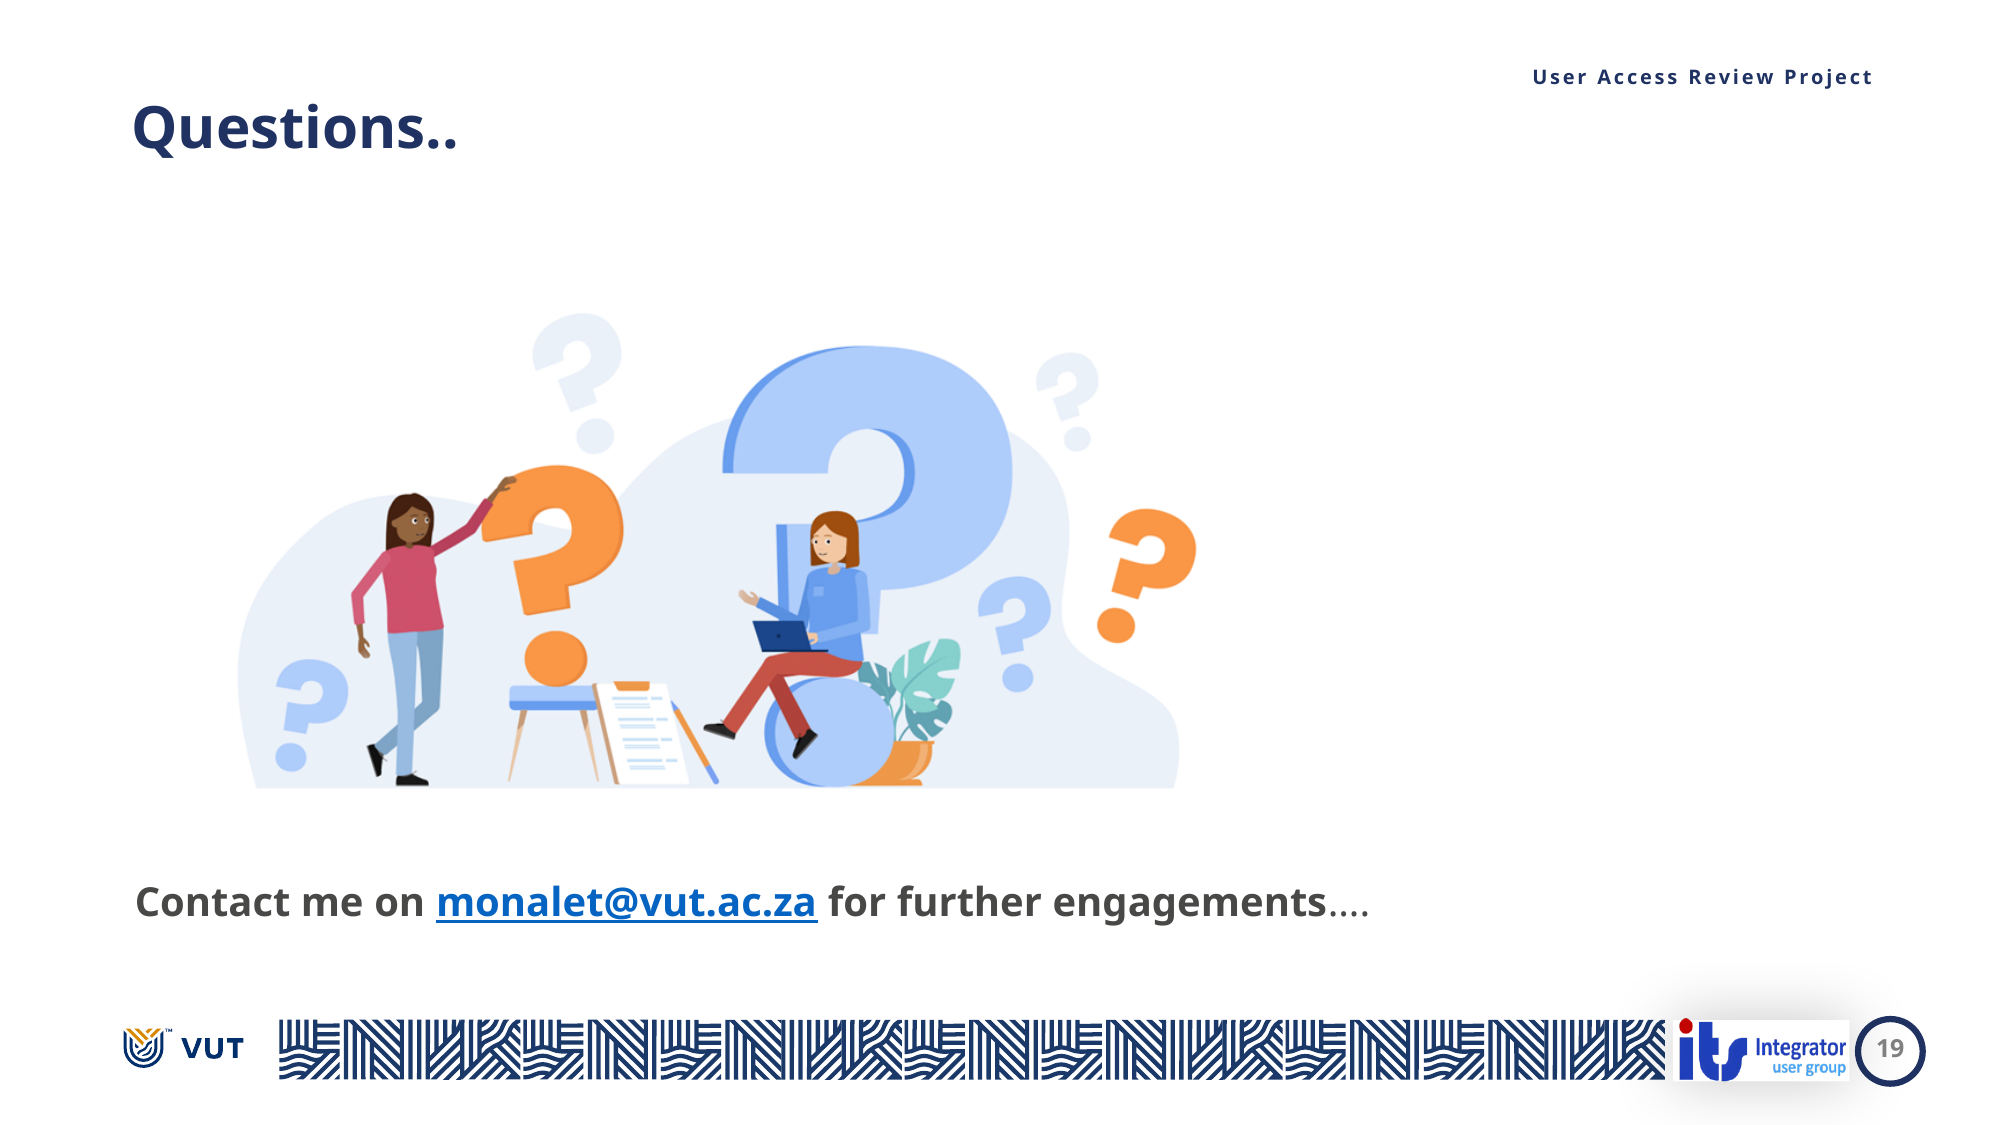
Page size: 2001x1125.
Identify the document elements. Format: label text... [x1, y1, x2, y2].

picture [135, 1040, 152, 1056]
picture [1587, 1062, 1604, 1080]
list Contact me on monalet@vut.ac.za for further engagements…. [119, 225, 1846, 998]
slide_number 19 [1861, 1019, 1920, 1080]
picture [824, 1062, 841, 1080]
list Questions.. [116, 83, 1887, 226]
picture [442, 1061, 460, 1080]
picture [205, 1038, 223, 1059]
picture [1205, 1062, 1222, 1080]
picture [229, 304, 1208, 798]
picture [181, 1038, 202, 1058]
picture [1677, 1018, 1846, 1084]
list User Access Review Project [1043, 59, 1887, 130]
